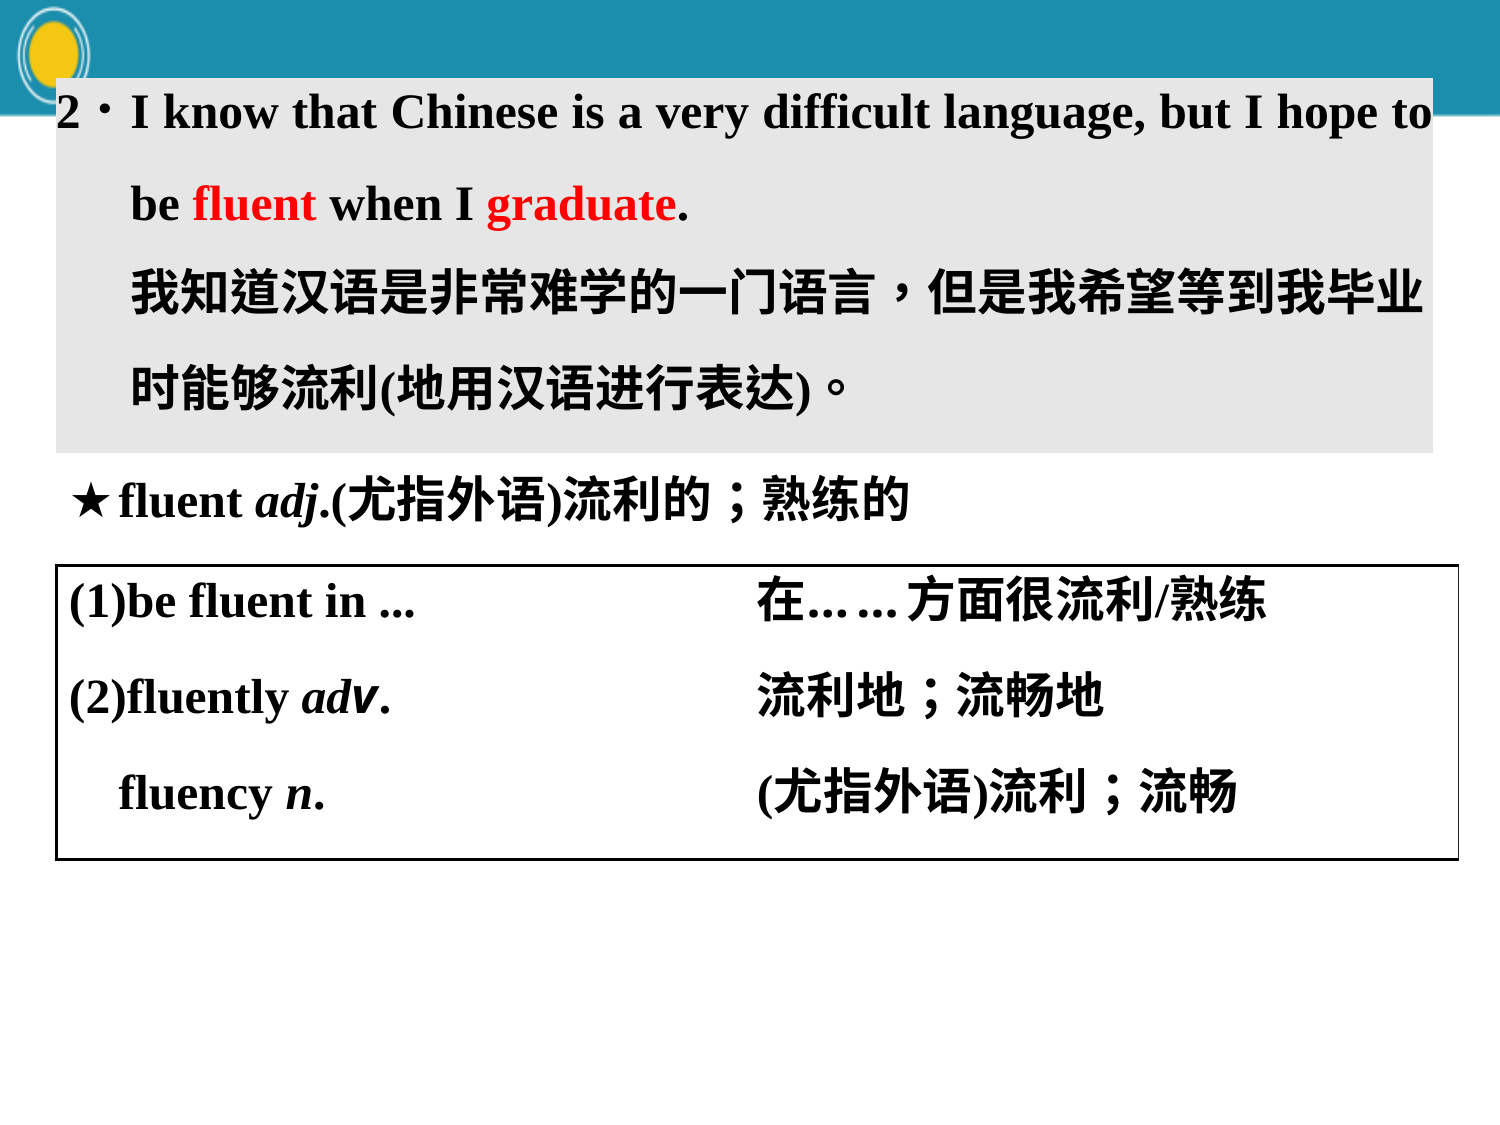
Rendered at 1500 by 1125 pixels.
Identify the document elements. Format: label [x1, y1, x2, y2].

text_box [55, 78, 1434, 454]
text_box [54, 467, 1459, 861]
picture [0, 0, 1500, 1125]
